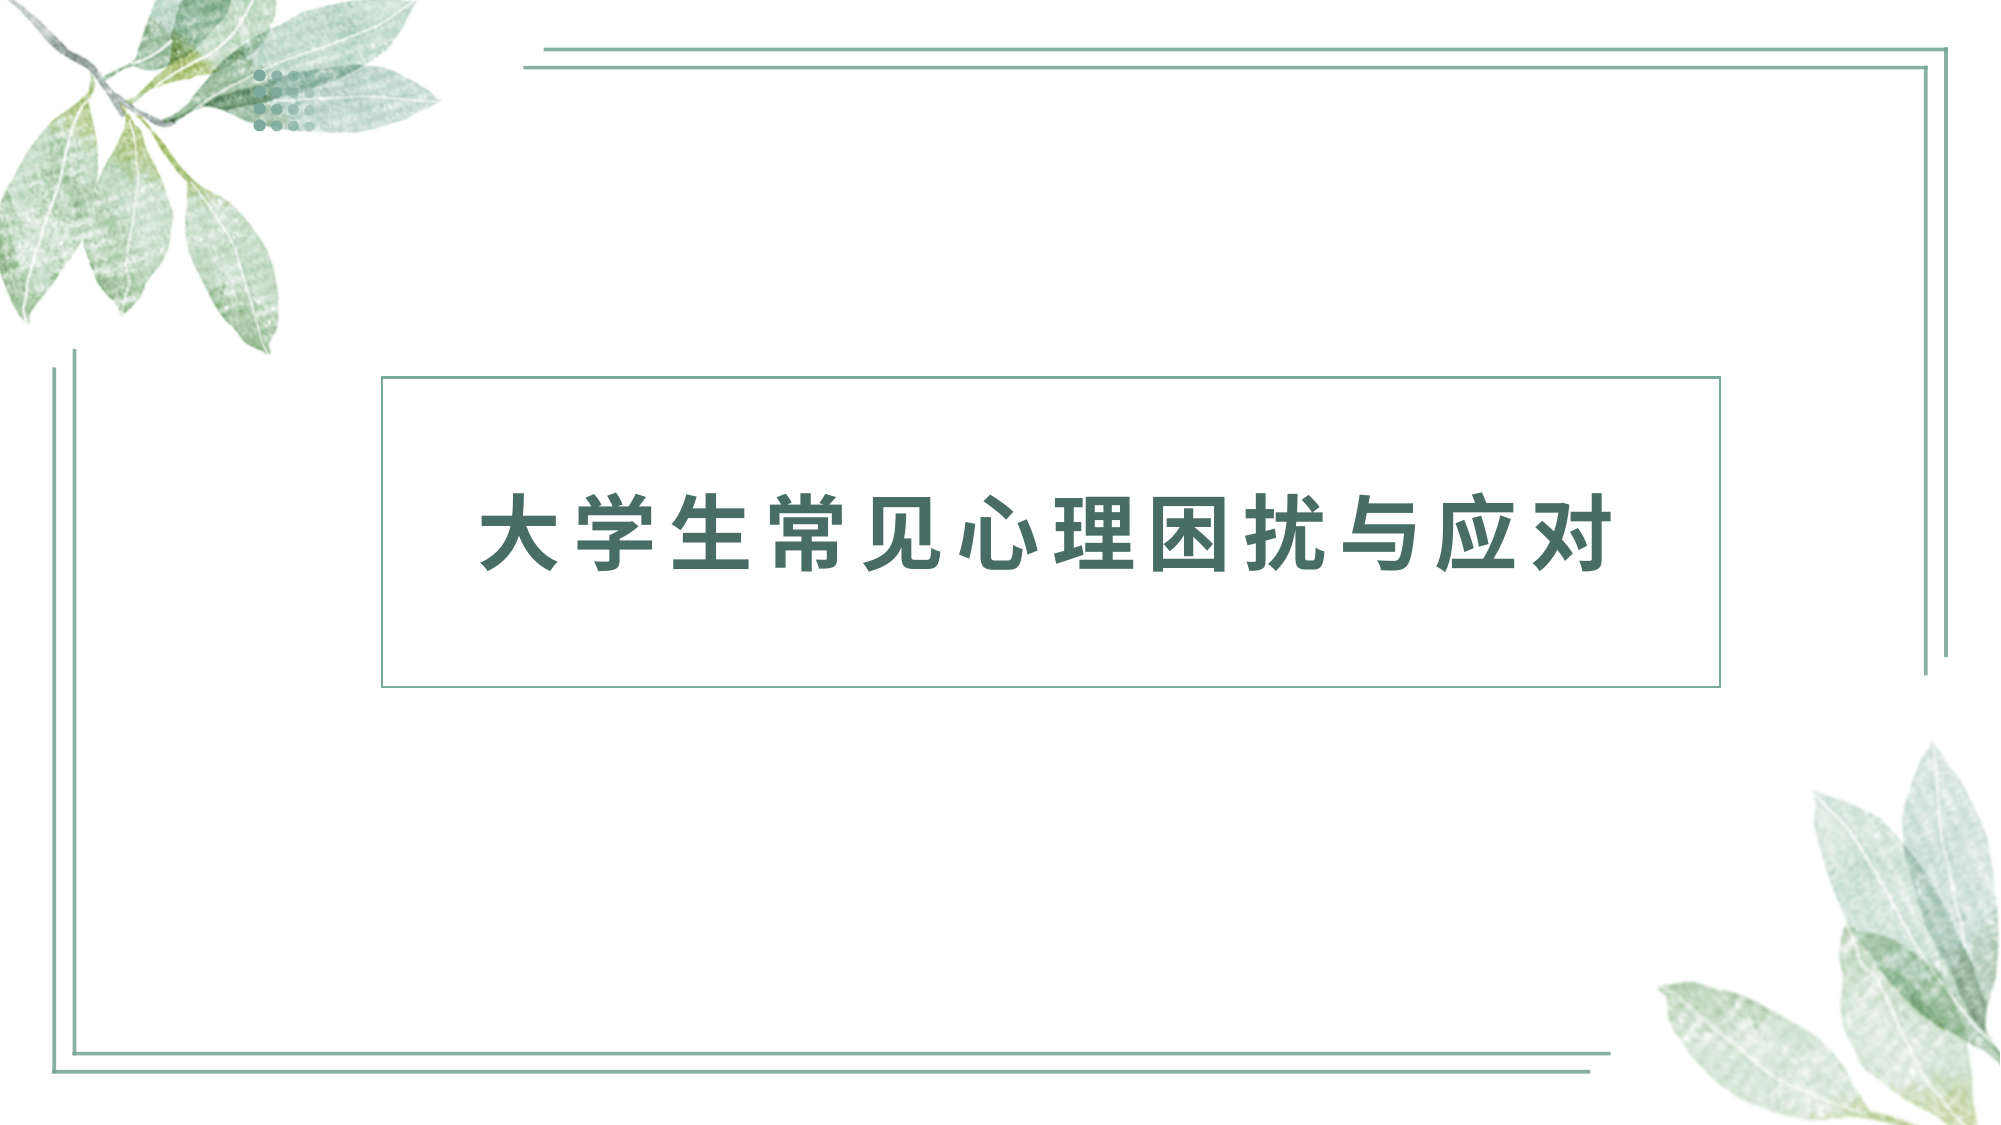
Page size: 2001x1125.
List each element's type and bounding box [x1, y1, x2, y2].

text_box [253, 69, 330, 132]
text_box [1656, 736, 2000, 1125]
picture [0, 0, 445, 355]
text_box [51, 47, 1948, 1074]
